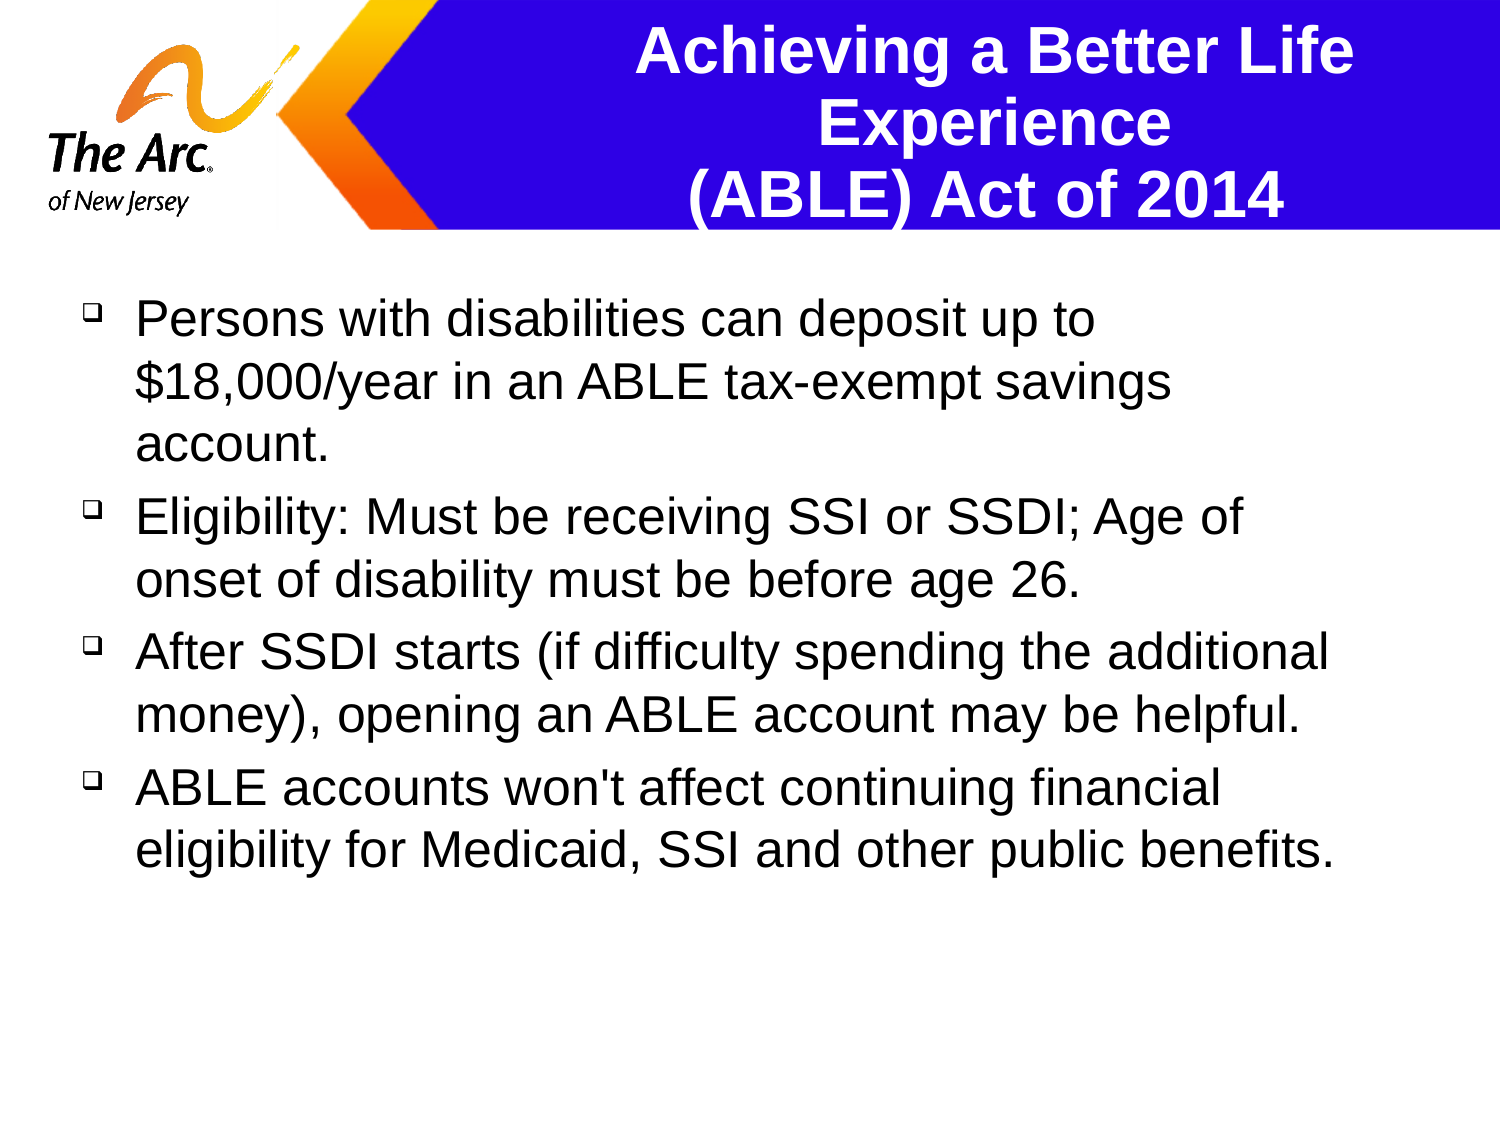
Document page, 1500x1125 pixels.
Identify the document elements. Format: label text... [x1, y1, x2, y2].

title Achieving a Better Life Experience (ABLE) Act of 2014 [517, 8, 1474, 226]
list Persons with disabilities can deposit up to $18,000/year in an ABLE tax-exempt savings account. Eligibility: Must be receiving SSI or SSDI; Age of onset of disability must be before age 26. After SSDI starts (if difficulty spending the additional money), opening an ABLE account may be helpful. ABLE accounts won't affect continuing financial eligibility for Medicaid, SSI and other public benefits. [65, 277, 1360, 992]
picture [12, 0, 1500, 230]
